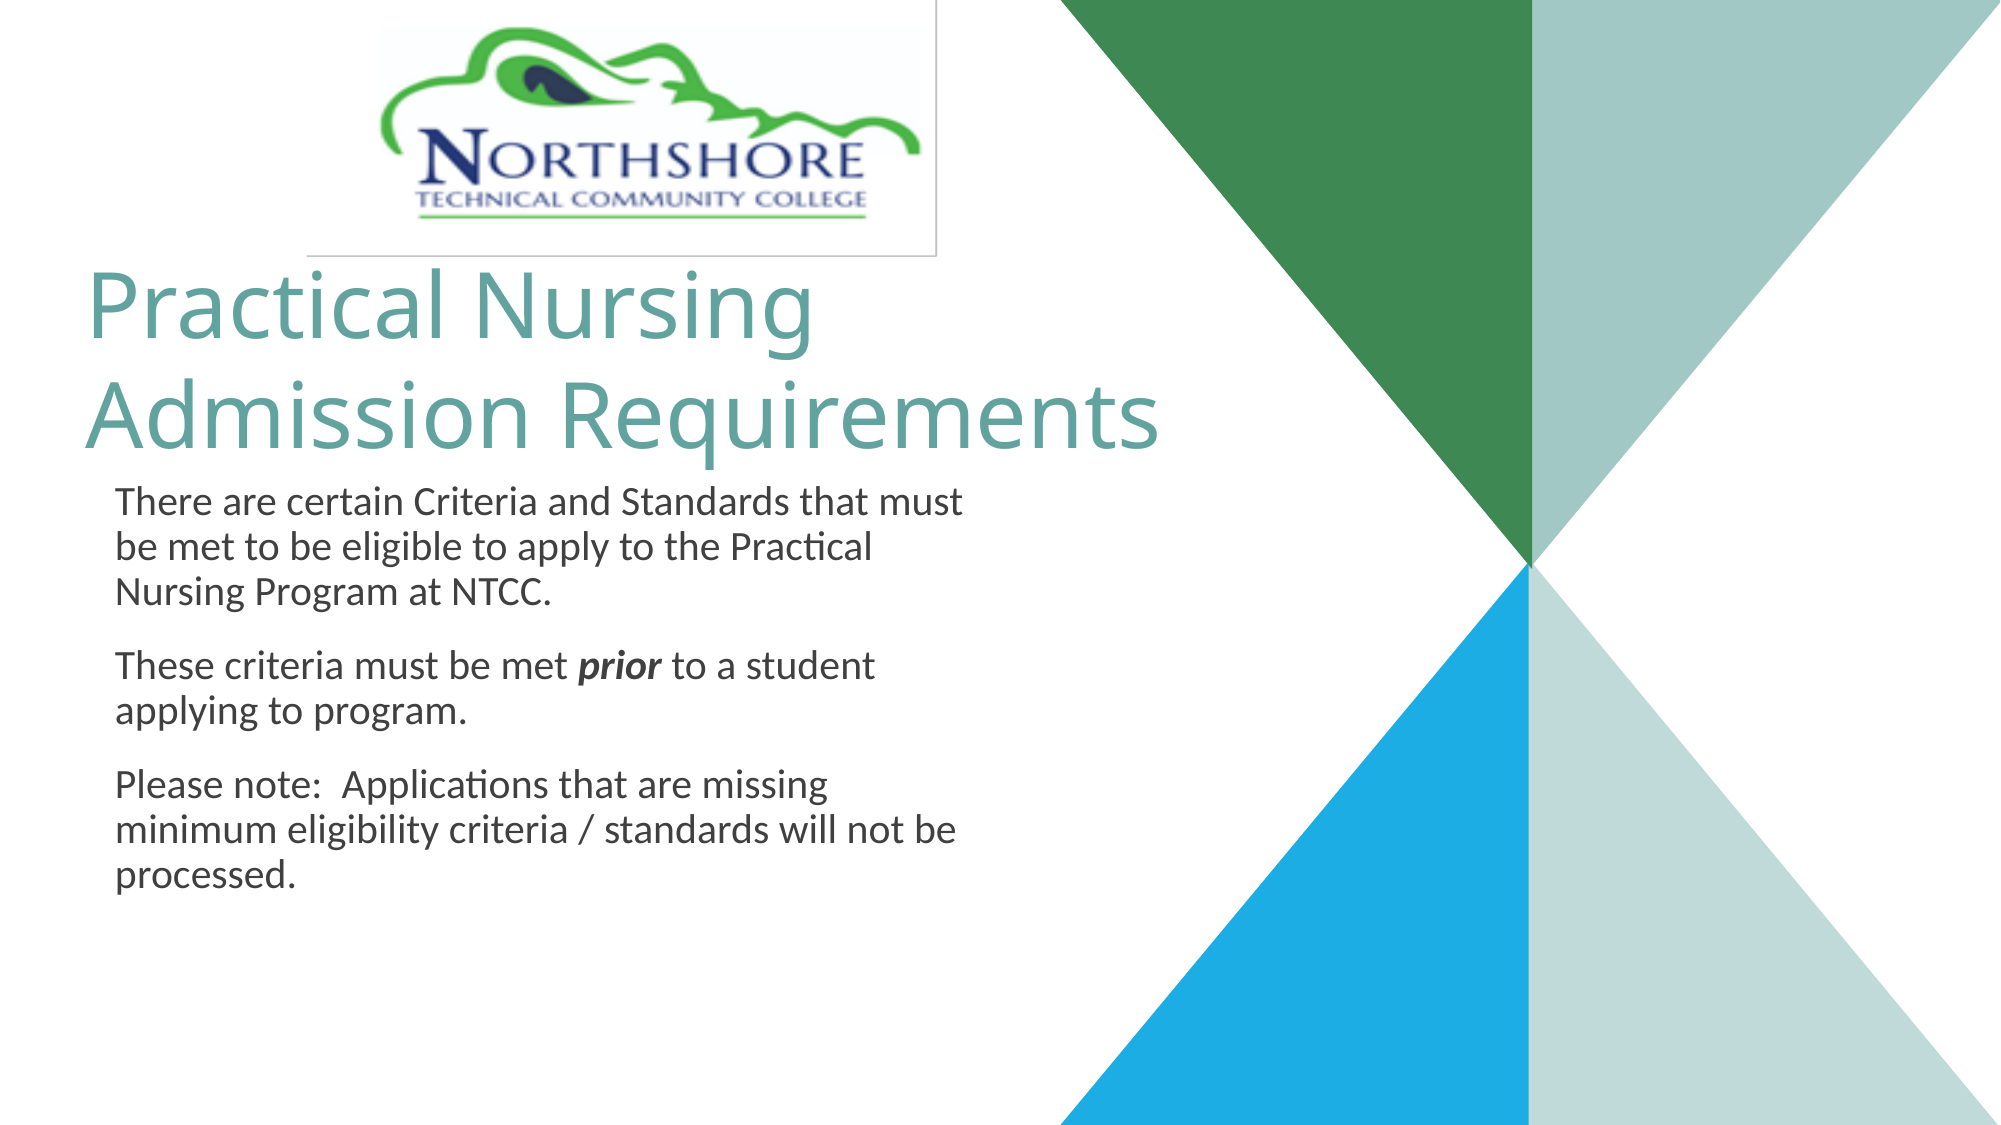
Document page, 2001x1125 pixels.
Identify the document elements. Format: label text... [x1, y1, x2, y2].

list There are certain Criteria and Standards that must be met to be eligible to apply to the Practical Nursing Program at NTCC. These criteria must be met prior to a student applying to program. Please note: Applications that are missing minimum eligibility criteria / standards will not be processed. [85, 471, 1015, 875]
picture [306, 0, 940, 259]
title Practical Nursing Admission Requirements [70, 298, 1249, 415]
